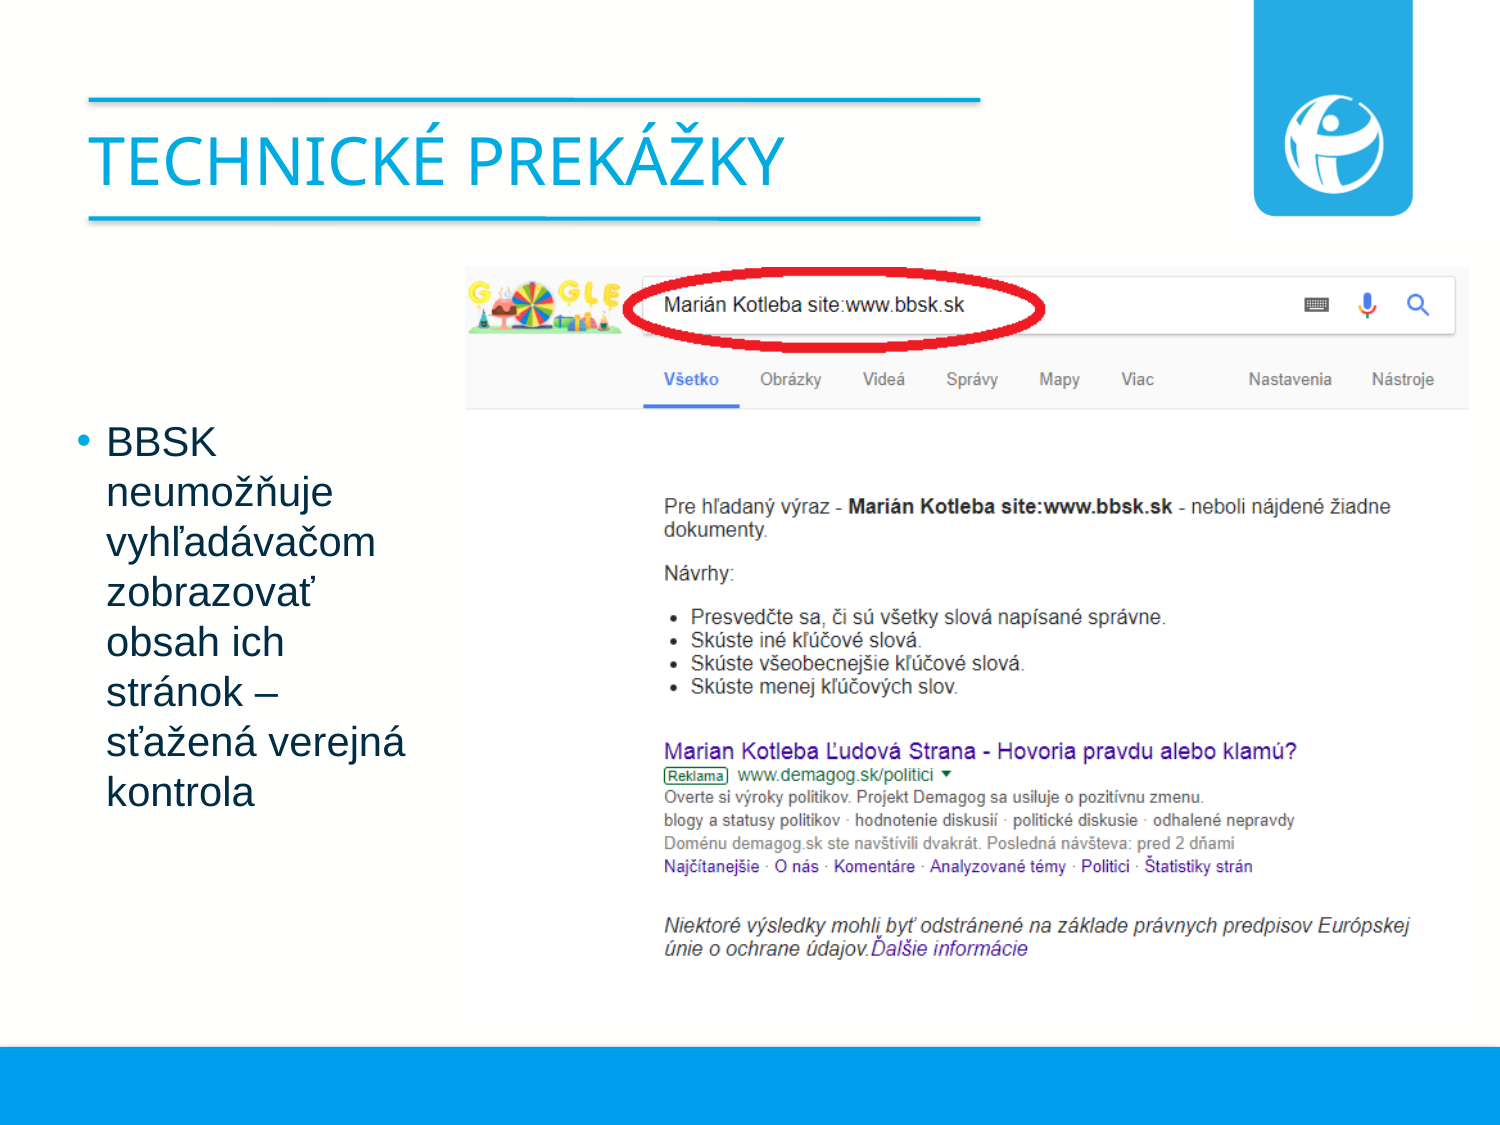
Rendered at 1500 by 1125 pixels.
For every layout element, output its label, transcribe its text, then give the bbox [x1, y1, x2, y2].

title TECHNICKÉ PREKÁŽKY [88, 93, 1129, 225]
list BBSK neumožňuje vyhľadávačom zobrazovať obsah ich stránok – sťažená verejná kontrola [76, 414, 434, 876]
picture [1230, 0, 1500, 242]
picture [465, 266, 1470, 1024]
